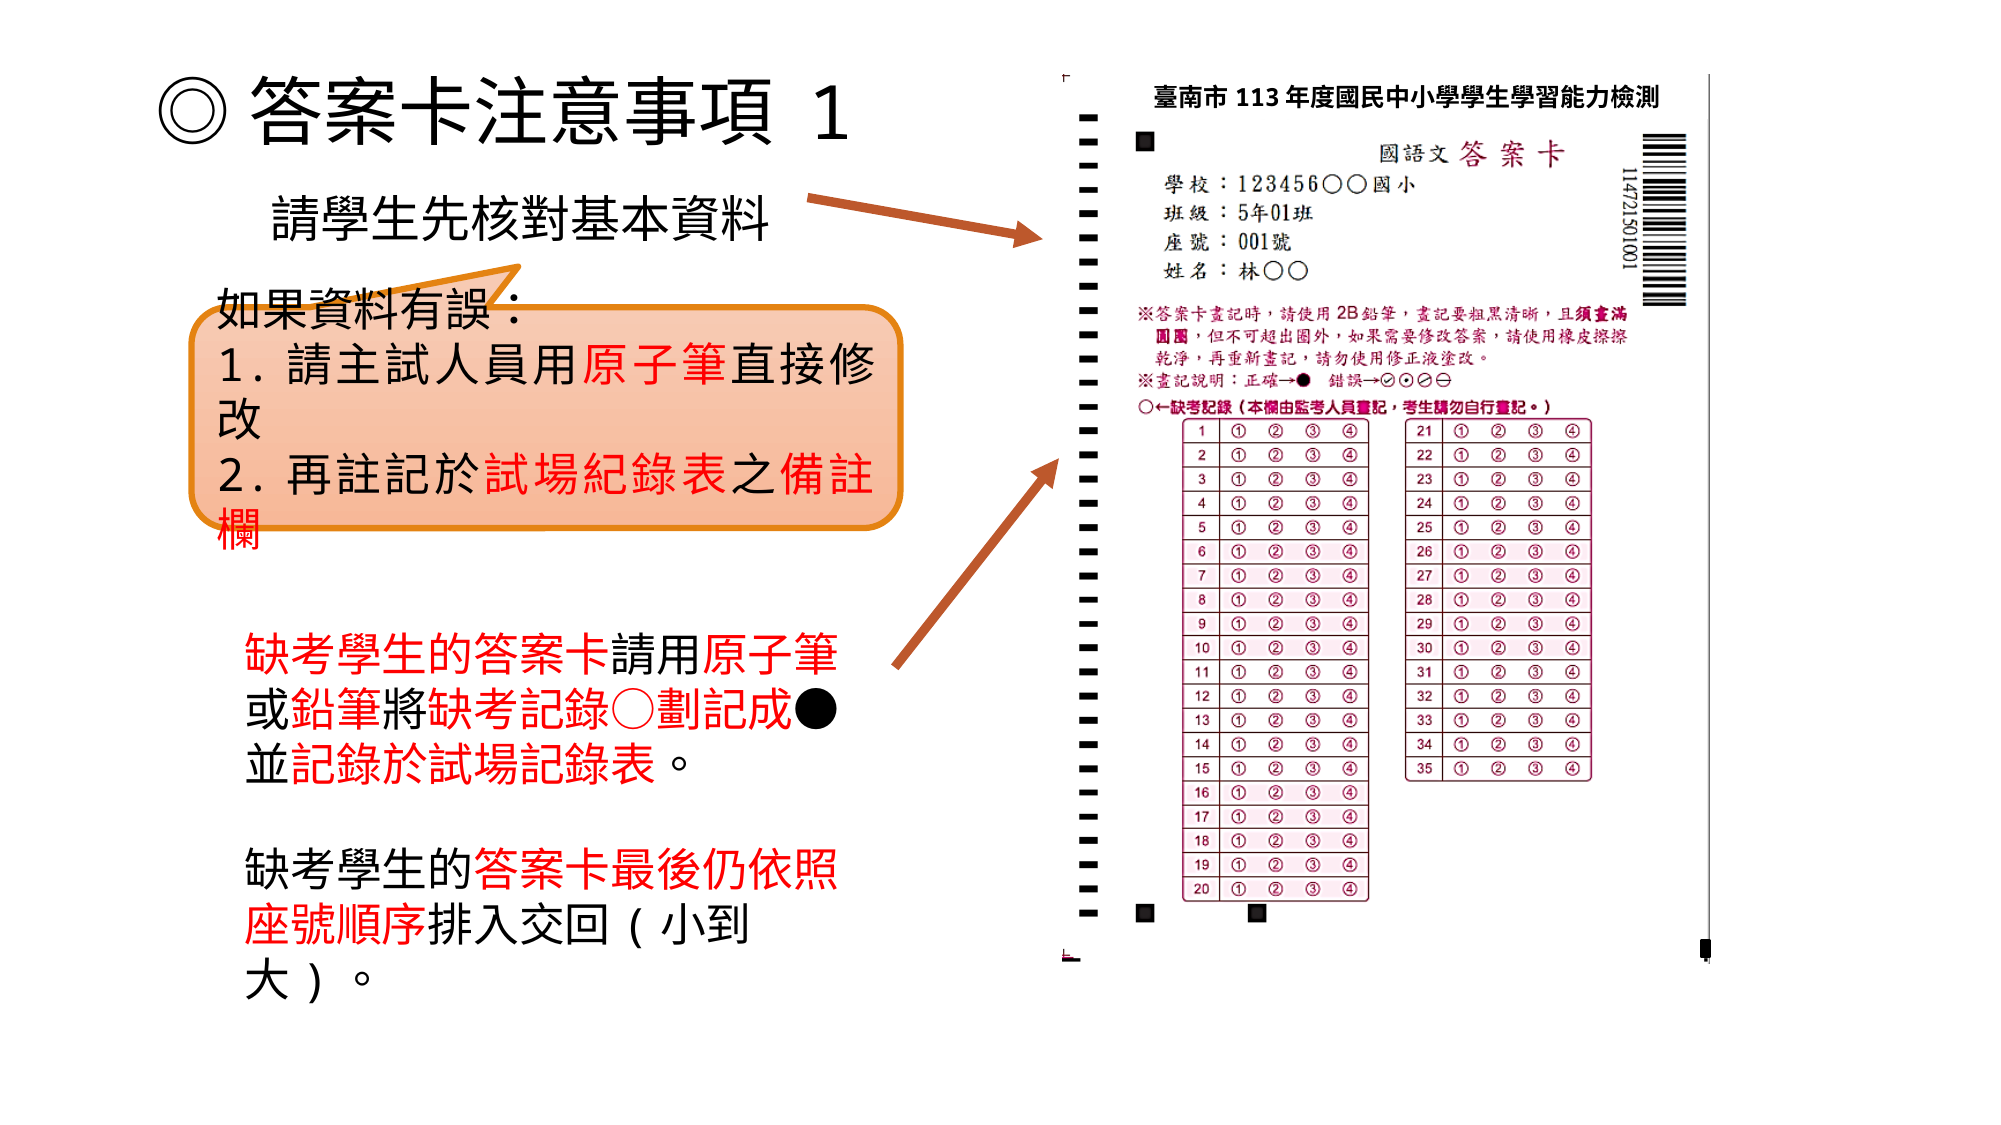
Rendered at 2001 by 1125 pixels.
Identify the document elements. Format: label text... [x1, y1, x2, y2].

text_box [807, 197, 1044, 240]
text_box 如果資料有誤： 1.請主試人員用原子筆直接修改 2.再註記於試場紀錄表之備註欄 [190, 265, 902, 529]
picture [1062, 74, 1711, 965]
text_box 缺考學生的答案卡最後仍依照座號順序排入交回(小到大)。 [230, 833, 862, 1014]
text_box 缺考學生的答案卡請用原子筆或鉛筆將缺考記錄○劃記成●並記錄於試場記錄表。 [230, 618, 862, 833]
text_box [894, 457, 1055, 668]
text_box 請學生先核對基本資料 [244, 181, 796, 256]
text_box ◎答案卡注意事項 1 [140, 52, 926, 181]
